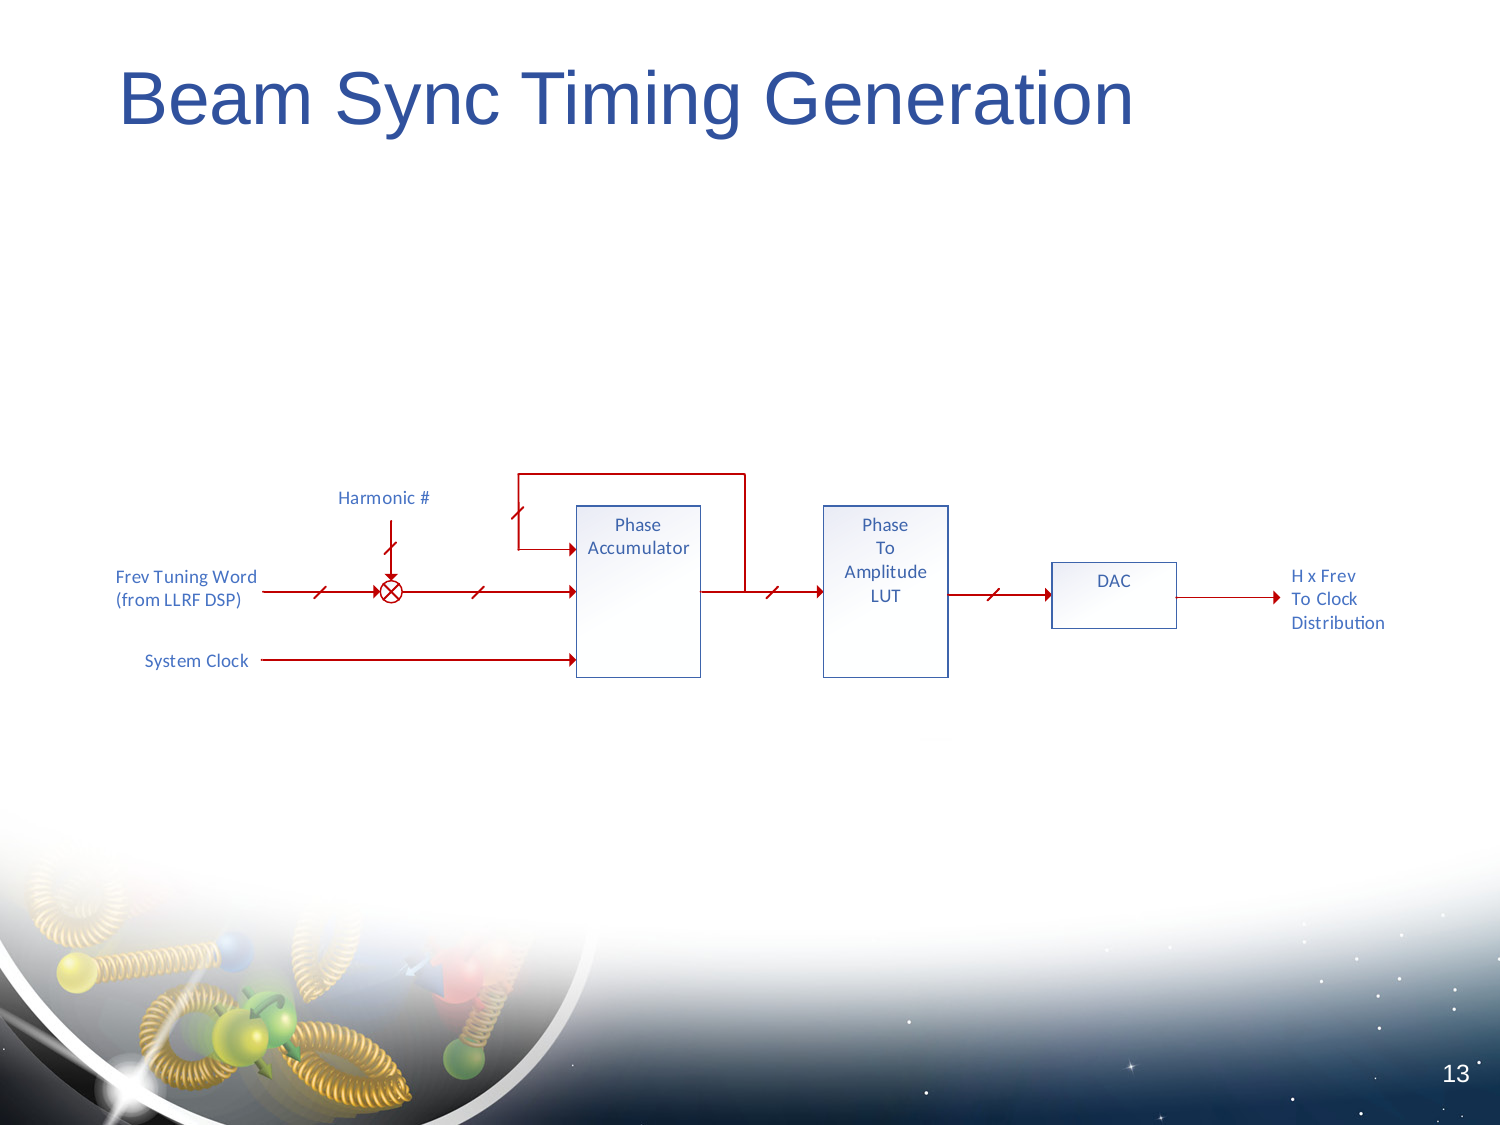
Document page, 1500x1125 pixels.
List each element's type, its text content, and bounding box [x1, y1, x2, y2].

title Beam Sync Timing Generation [103, 59, 1397, 141]
picture [0, 0, 1500, 1125]
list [103, 470, 1397, 684]
slide_number 13 [1147, 1042, 1486, 1103]
